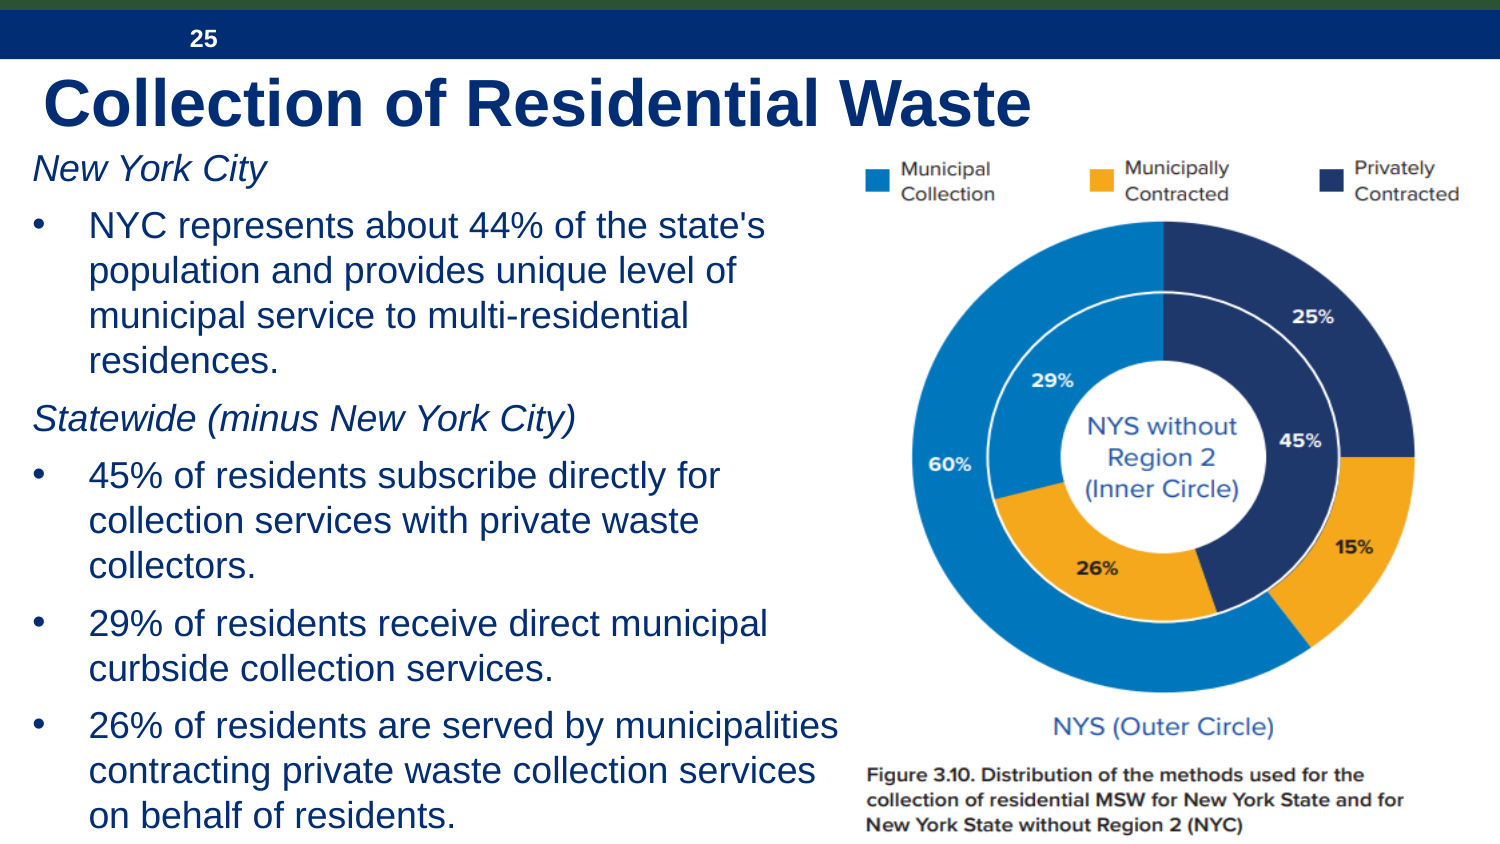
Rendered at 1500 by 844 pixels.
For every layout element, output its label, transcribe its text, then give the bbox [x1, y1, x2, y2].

list New York City NYC represents about 44% of the state's population and provides unique level of municipal service to multi-residential residences. Statewide (minus New York City) 45% of residents subscribe directly for collection services with private waste collectors. 29% of residents receive direct municipal curbside collection services. 26% of residents are served by municipalities contracting private waste collection services on behalf of residents. [32, 143, 852, 835]
title Collection of Residential Waste [43, 67, 1457, 143]
picture [852, 143, 1468, 844]
